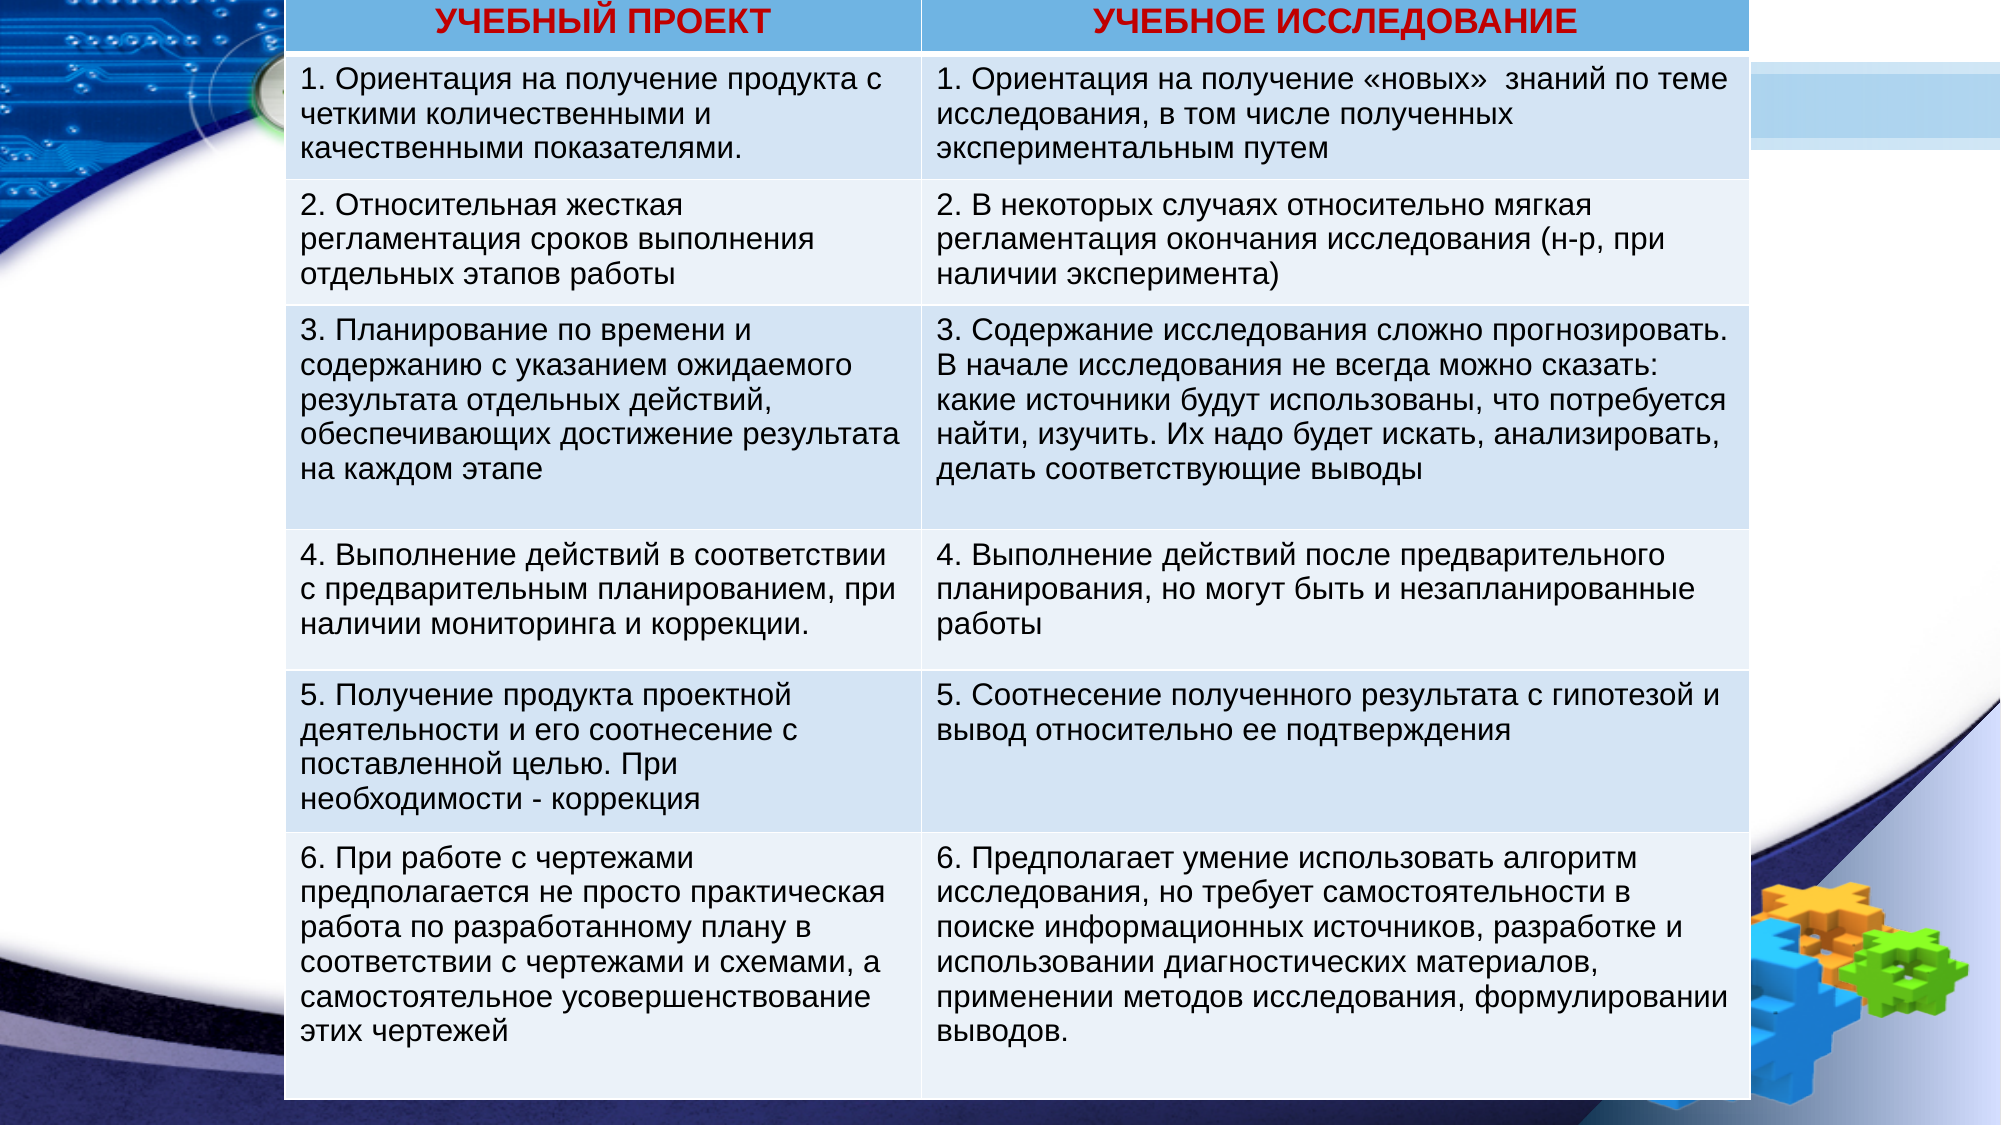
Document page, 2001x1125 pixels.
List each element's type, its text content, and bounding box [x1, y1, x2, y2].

table_cell 1. Ориентация на получение продукта с четкими количественными и качественными показателями. [286, 57, 921, 179]
table_cell 3. Планирование по времени и содержанию с указанием ожидаемого результата отдельных действий, обеспечивающих достижение результата на каждом этапе [286, 306, 921, 529]
table_cell 5. Получение продукта проектной деятельности и его соотнесение с поставленной целью. При необходимости - коррекция [286, 671, 921, 832]
picture [0, 0, 2001, 1125]
table_cell 6. Предполагает умение использовать алгоритм исследования, но требует самостоятельности в поиске информационных источников, разработке и использовании диагностических материалов, применении методов исследования, формулировании выводов. [922, 833, 1749, 1098]
table_header УЧЕБНЫЙ ПРОЕКТ [286, 0, 921, 51]
table_cell 6. При работе с чертежами предполагается не просто практическая работа по разработанному плану в соответствии с чертежами и схемами, а самостоятельное усовершенствование этих чертежей [286, 833, 921, 1098]
table_header УЧЕБНОЕ ИССЛЕДОВАНИЕ [922, 0, 1749, 51]
table_cell 3. Содержание исследования сложно прогнозировать. В начале исследования не всегда можно сказать: какие источники будут использованы, что потребуется найти, изучить. Их надо будет искать, анализировать, делать соответствующие выводы [922, 306, 1749, 529]
table_cell 4. Выполнение действий после предварительного планирования, но могут быть и незапланированные работы [922, 530, 1749, 669]
table_cell 5. Соотнесение полученного результата с гипотезой и вывод относительно ее подтверждения [922, 671, 1749, 832]
table_cell 2. Относительная жесткая регламентация сроков выполнения отдельных этапов работы [286, 180, 921, 304]
table_cell 1. Ориентация на получение «новых» знаний по теме исследования, в том числе полученных экспериментальным путем [922, 57, 1749, 179]
table_cell 2. В некоторых случаях относительно мягкая регламентация окончания исследования (н-р, при наличии эксперимента) [922, 180, 1749, 304]
table_cell 4. Выполнение действий в соответствии с предварительным планированием, при наличии мониторинга и коррекции. [286, 530, 921, 669]
